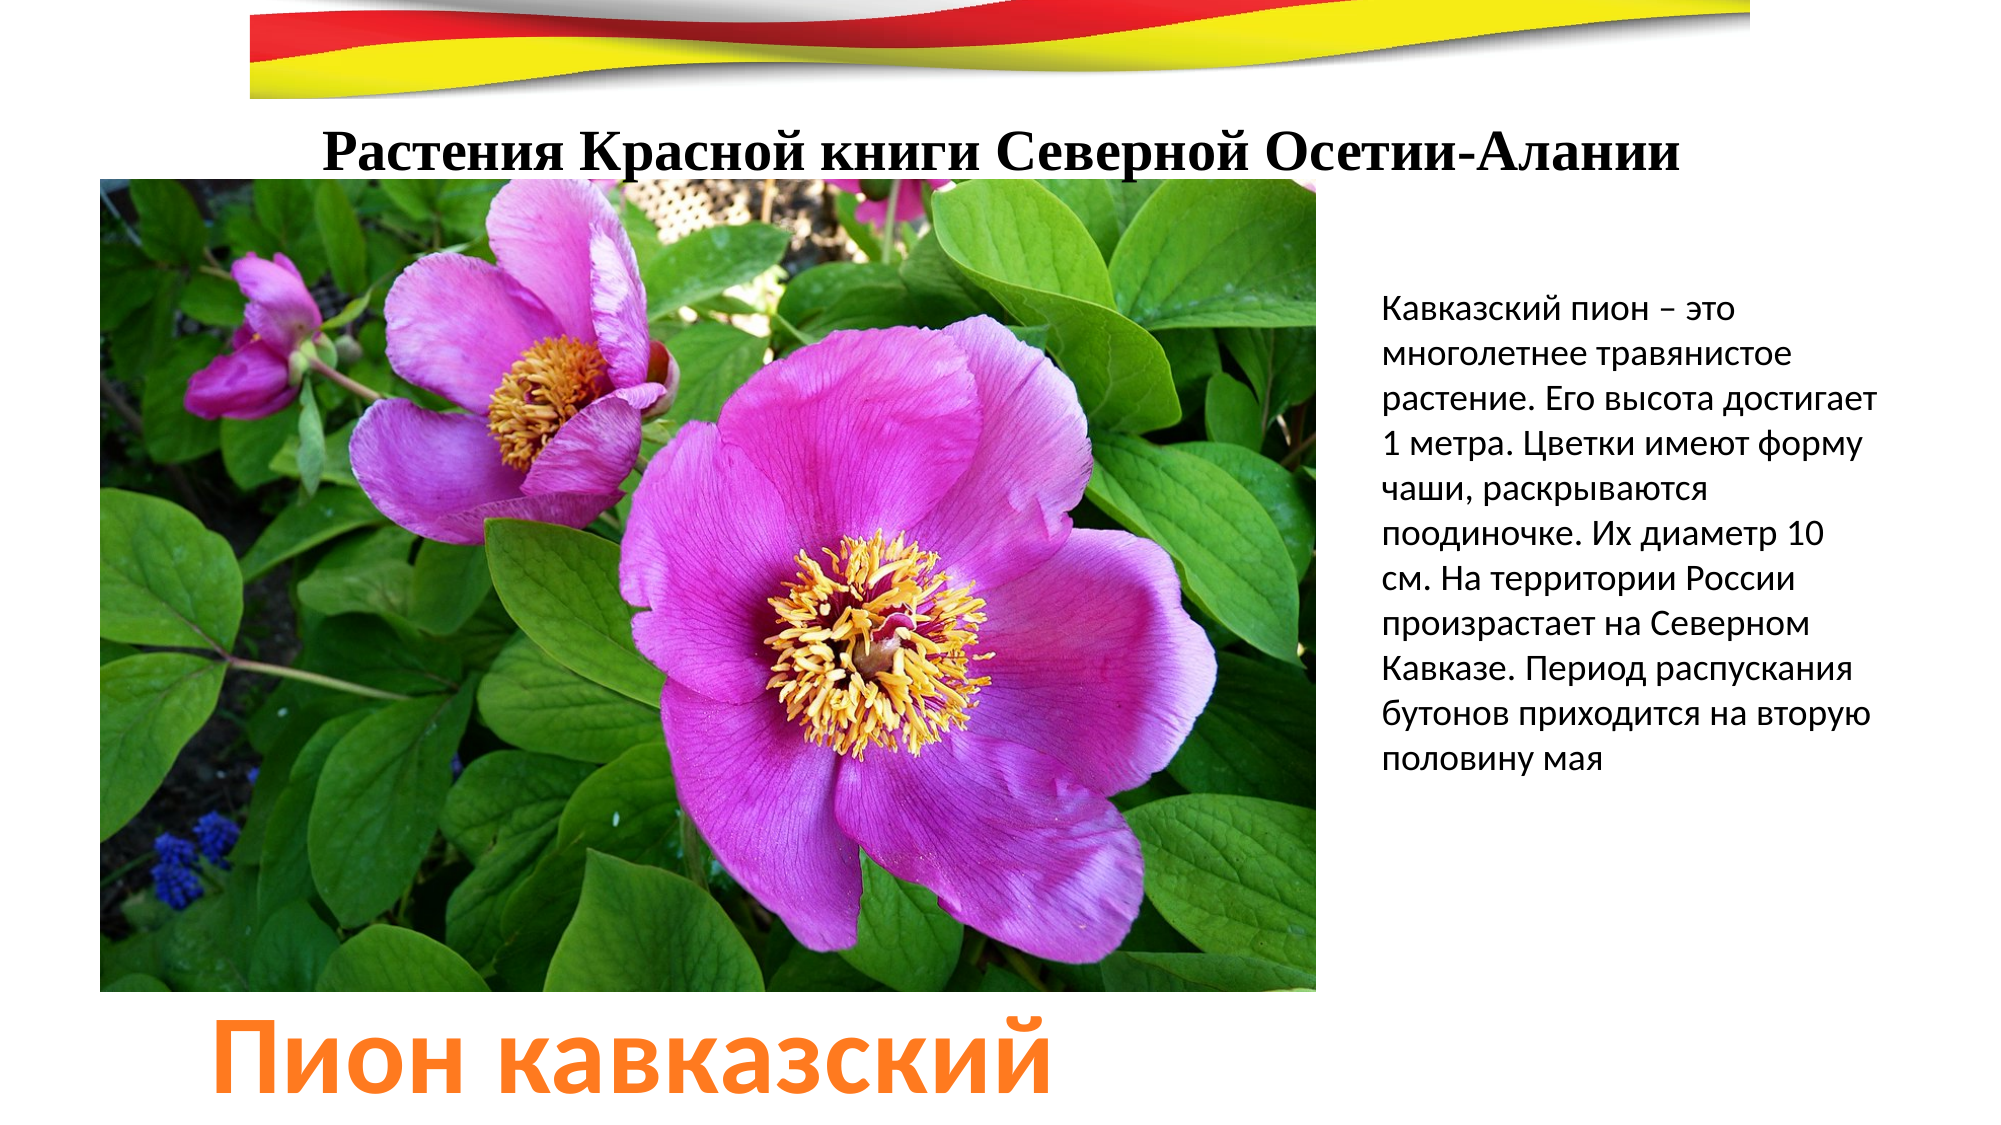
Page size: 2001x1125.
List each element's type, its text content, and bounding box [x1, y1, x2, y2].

picture [100, 179, 1316, 992]
text_box Кавказский пион – это многолетнее травянистое растение. Его высота достигает 1 метра. Цветки имеют форму чаши, раскрываются поодиночке. Их диаметр 10 см. На территории России произрастает на Северном Кавказе. Период распускания бутонов приходится на вторую половину мая [1366, 275, 1894, 786]
picture [249, 0, 1750, 99]
text_box Пион кавказский [195, 992, 1072, 1124]
text_box Растения Красной книги Северной Осетии-Алании [266, 104, 1738, 190]
